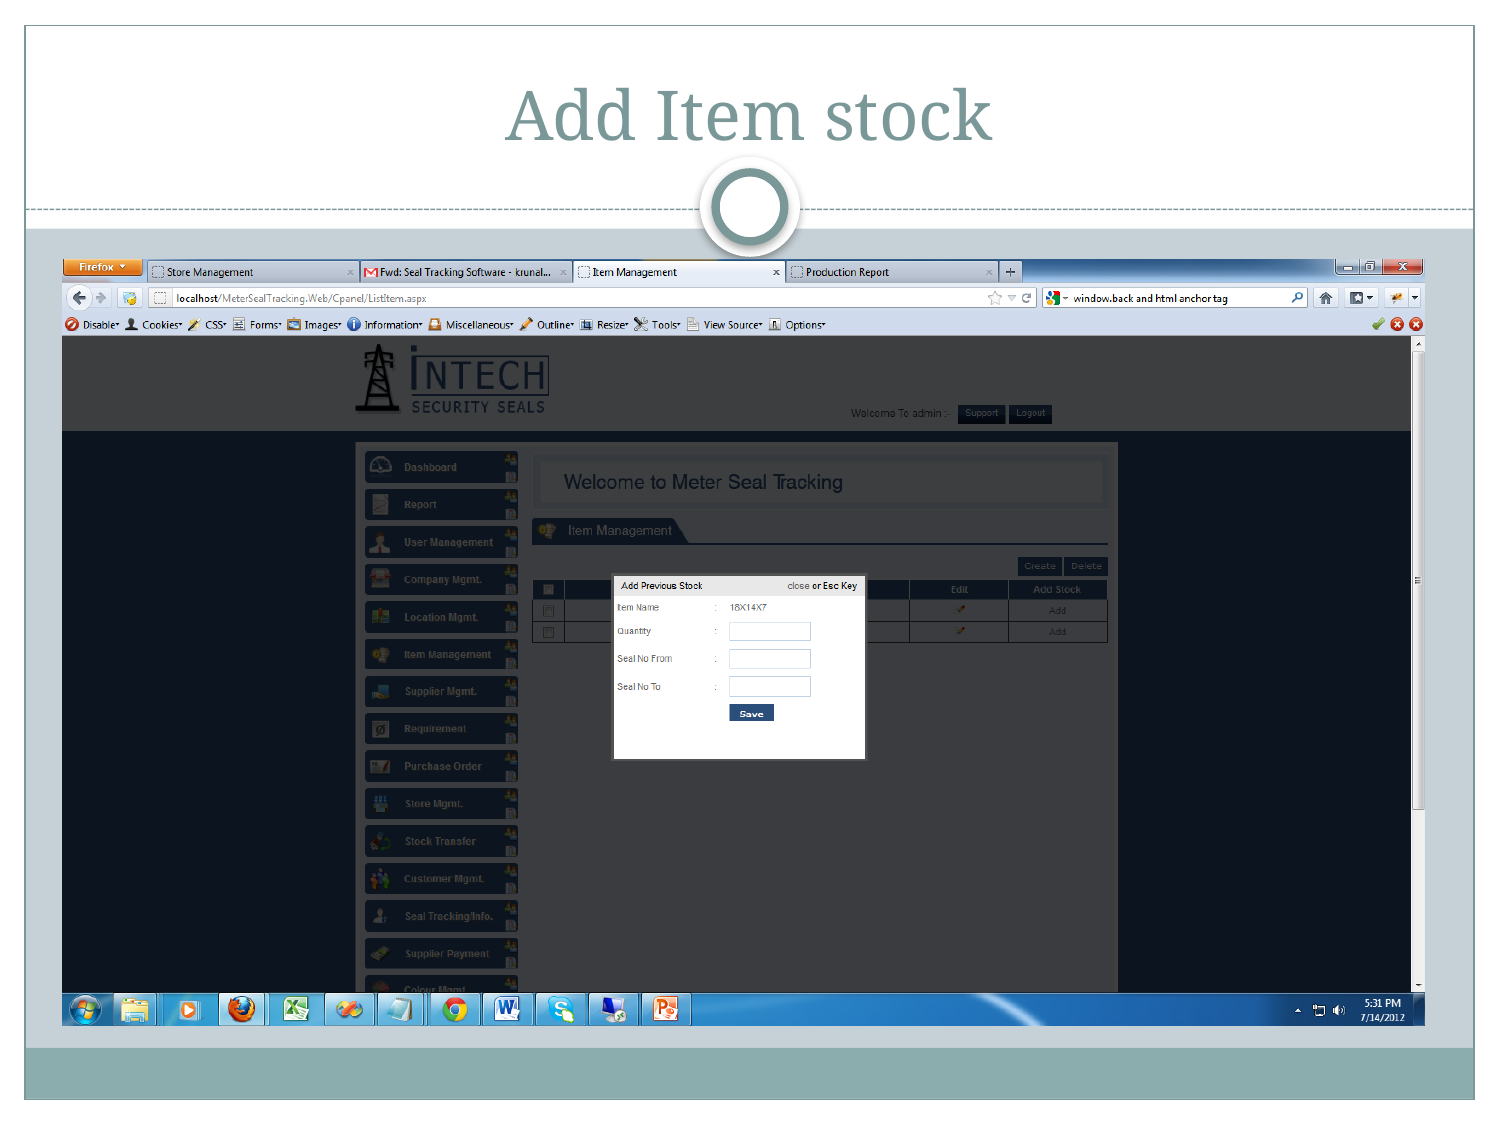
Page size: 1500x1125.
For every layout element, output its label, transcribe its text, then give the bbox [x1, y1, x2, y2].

picture [62, 259, 1426, 1027]
title Add Item stock [49, 37, 1450, 163]
